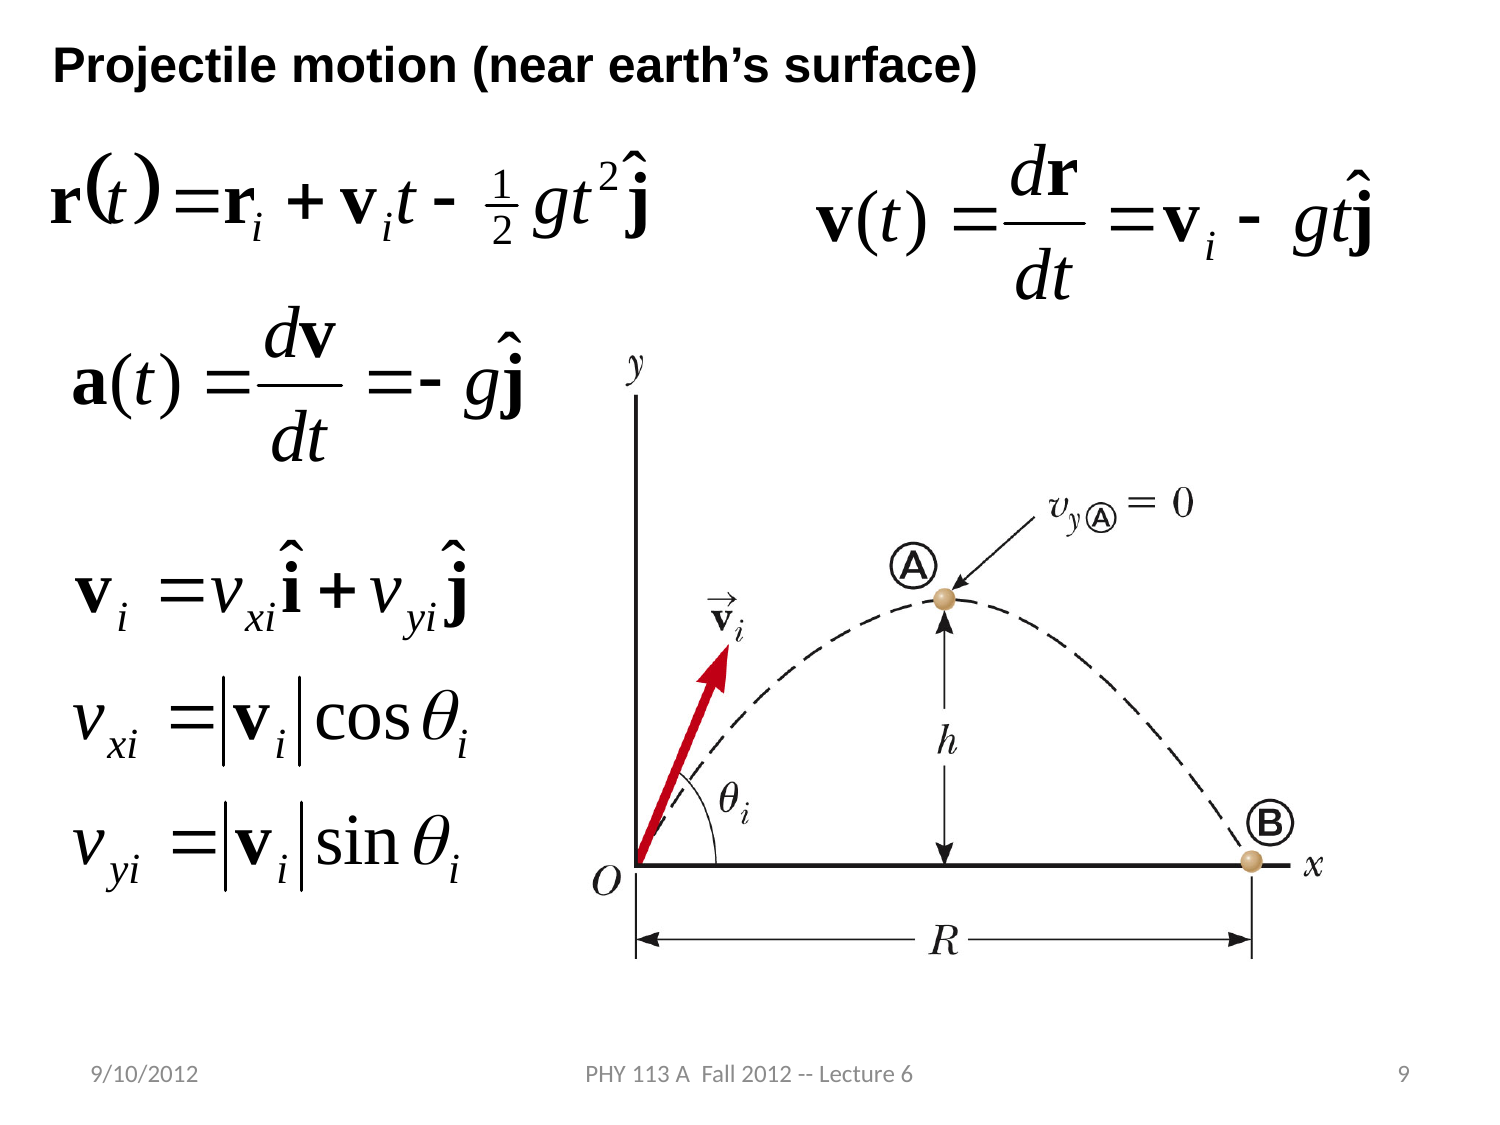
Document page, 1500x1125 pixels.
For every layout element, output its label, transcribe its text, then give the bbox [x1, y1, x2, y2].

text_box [802, 124, 1403, 316]
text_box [62, 287, 534, 479]
footer PHY 113 A Fall 2012 -- Lecture 6 [512, 1042, 988, 1103]
text_box Projectile motion (near earth’s surface) [37, 24, 1338, 100]
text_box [62, 524, 498, 906]
slide_number 9 [1074, 1042, 1425, 1103]
picture [587, 337, 1323, 966]
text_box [40, 137, 659, 261]
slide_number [75, 1042, 425, 1103]
